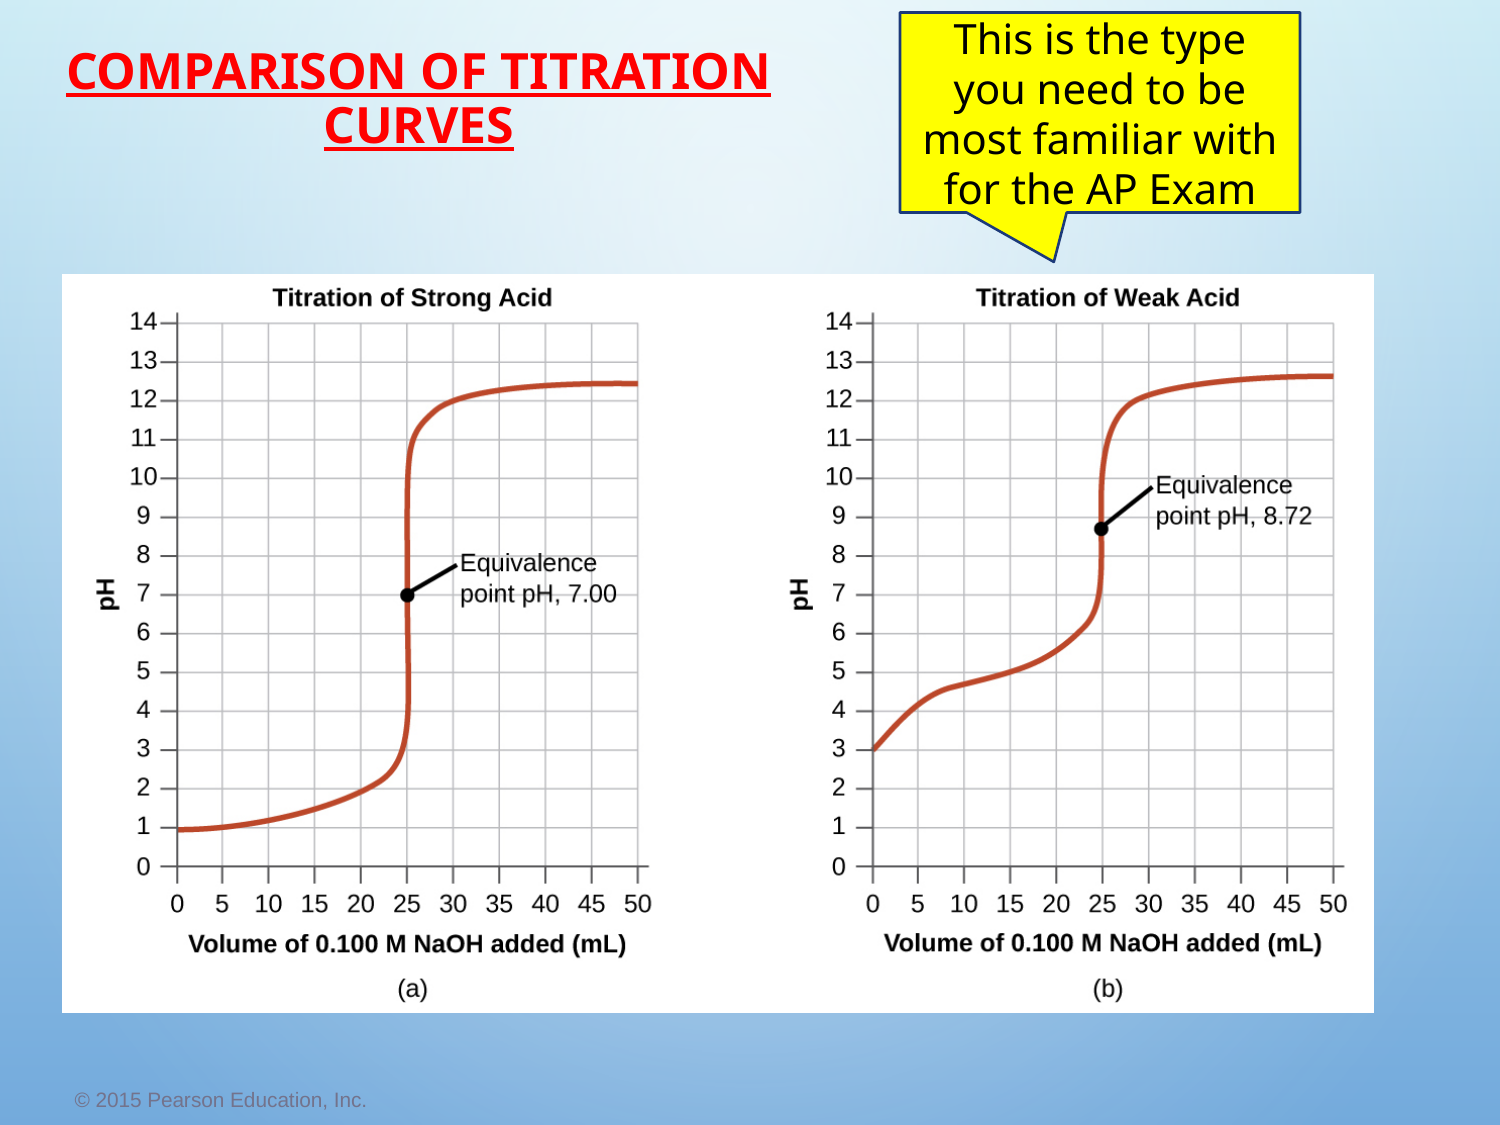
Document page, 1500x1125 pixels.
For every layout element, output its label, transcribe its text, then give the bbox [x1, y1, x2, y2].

text_box % dissociation = [H+] X 100% [HA] [0, 0, 1500, 395]
text_box This is the type you need to be most familiar with for the AP Exam [898, 11, 1302, 264]
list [62, 274, 1375, 1013]
title Comparison of Titration curves [0, 37, 838, 163]
